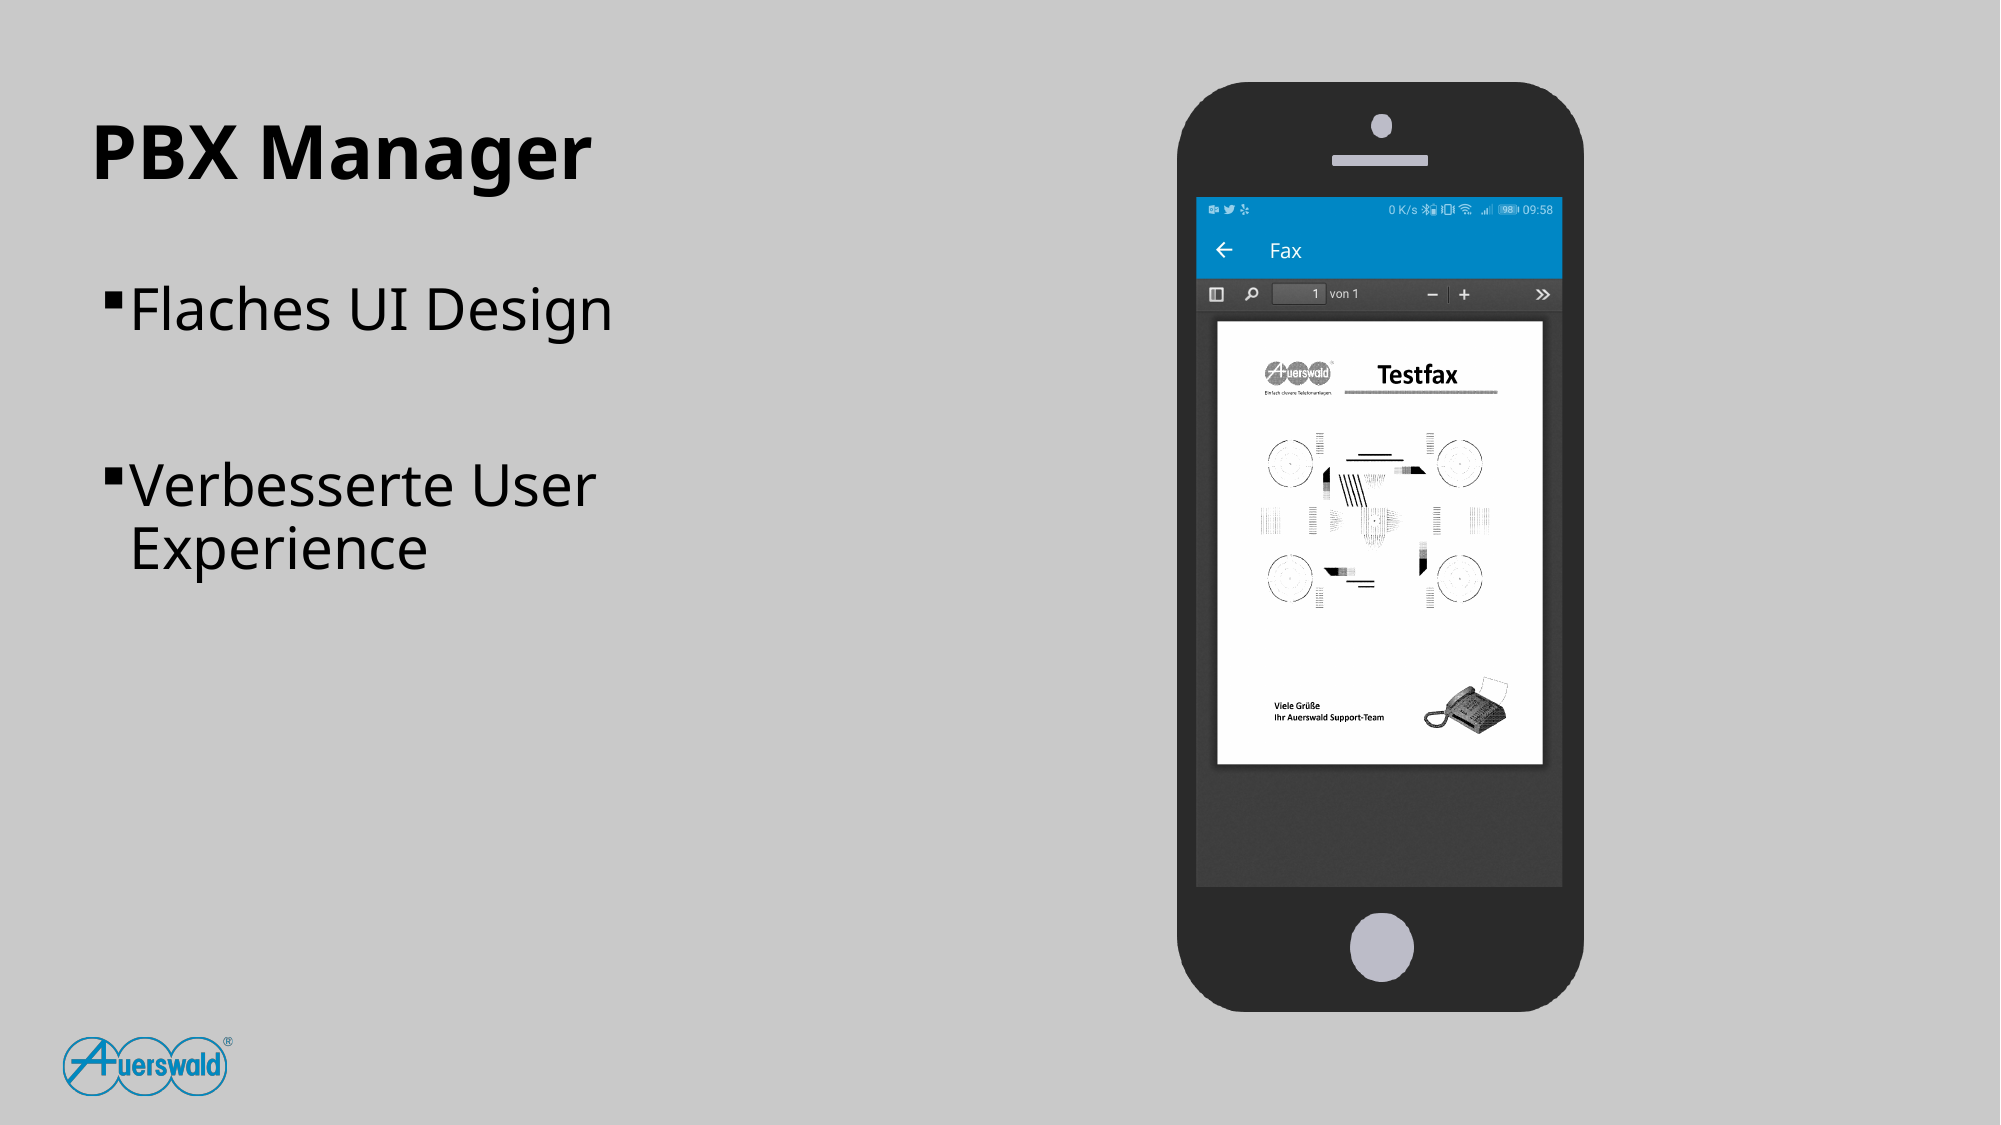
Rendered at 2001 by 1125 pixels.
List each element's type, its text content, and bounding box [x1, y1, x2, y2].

picture [1177, 82, 1584, 1012]
picture [56, 1031, 238, 1103]
text_box Flaches UI Design Verbesserte User Experience [85, 272, 819, 765]
title PBX Manager [90, 67, 1912, 244]
